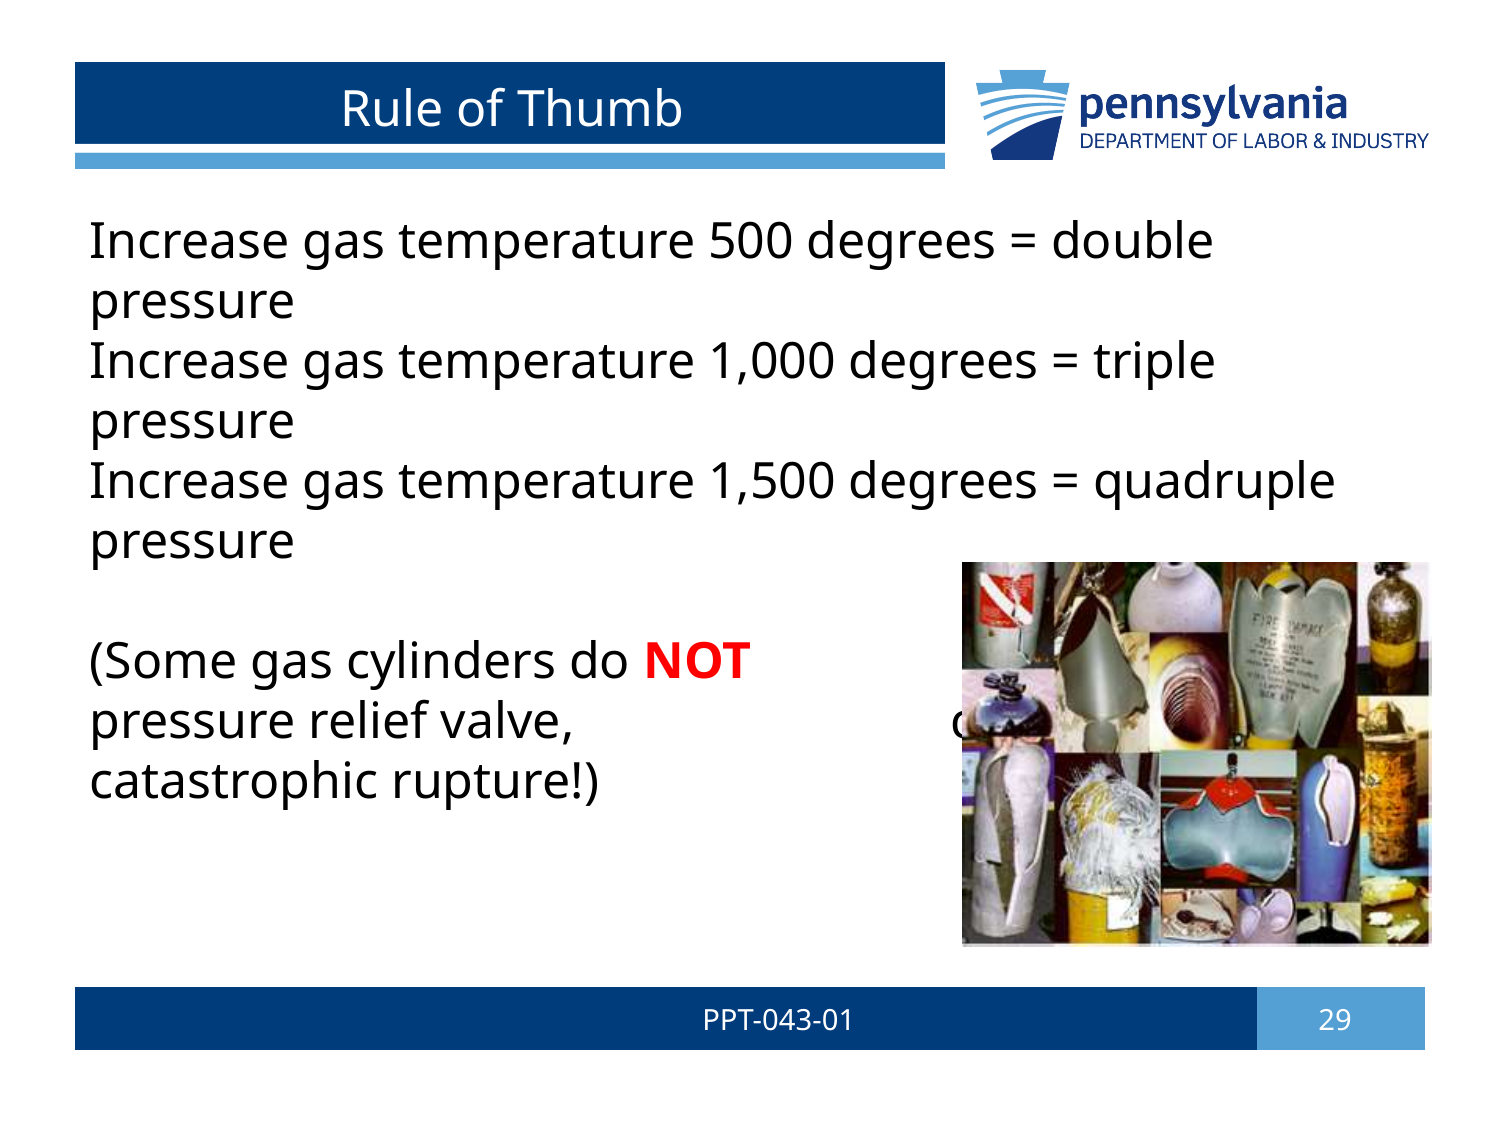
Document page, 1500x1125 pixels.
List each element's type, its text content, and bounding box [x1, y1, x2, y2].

picture [74, 62, 1430, 170]
picture [962, 562, 1432, 948]
picture [74, 987, 1426, 1051]
text_box Increase gas temperature 500 degrees = double pressure Increase gas temperature 1,000 degrees = triple pressure Increase gas temperature 1,500 degrees = quadruple pressure (Some gas cylinders do NOT have a pressure relief valve, could be a catastrophic rupture!) [75, 200, 1400, 816]
